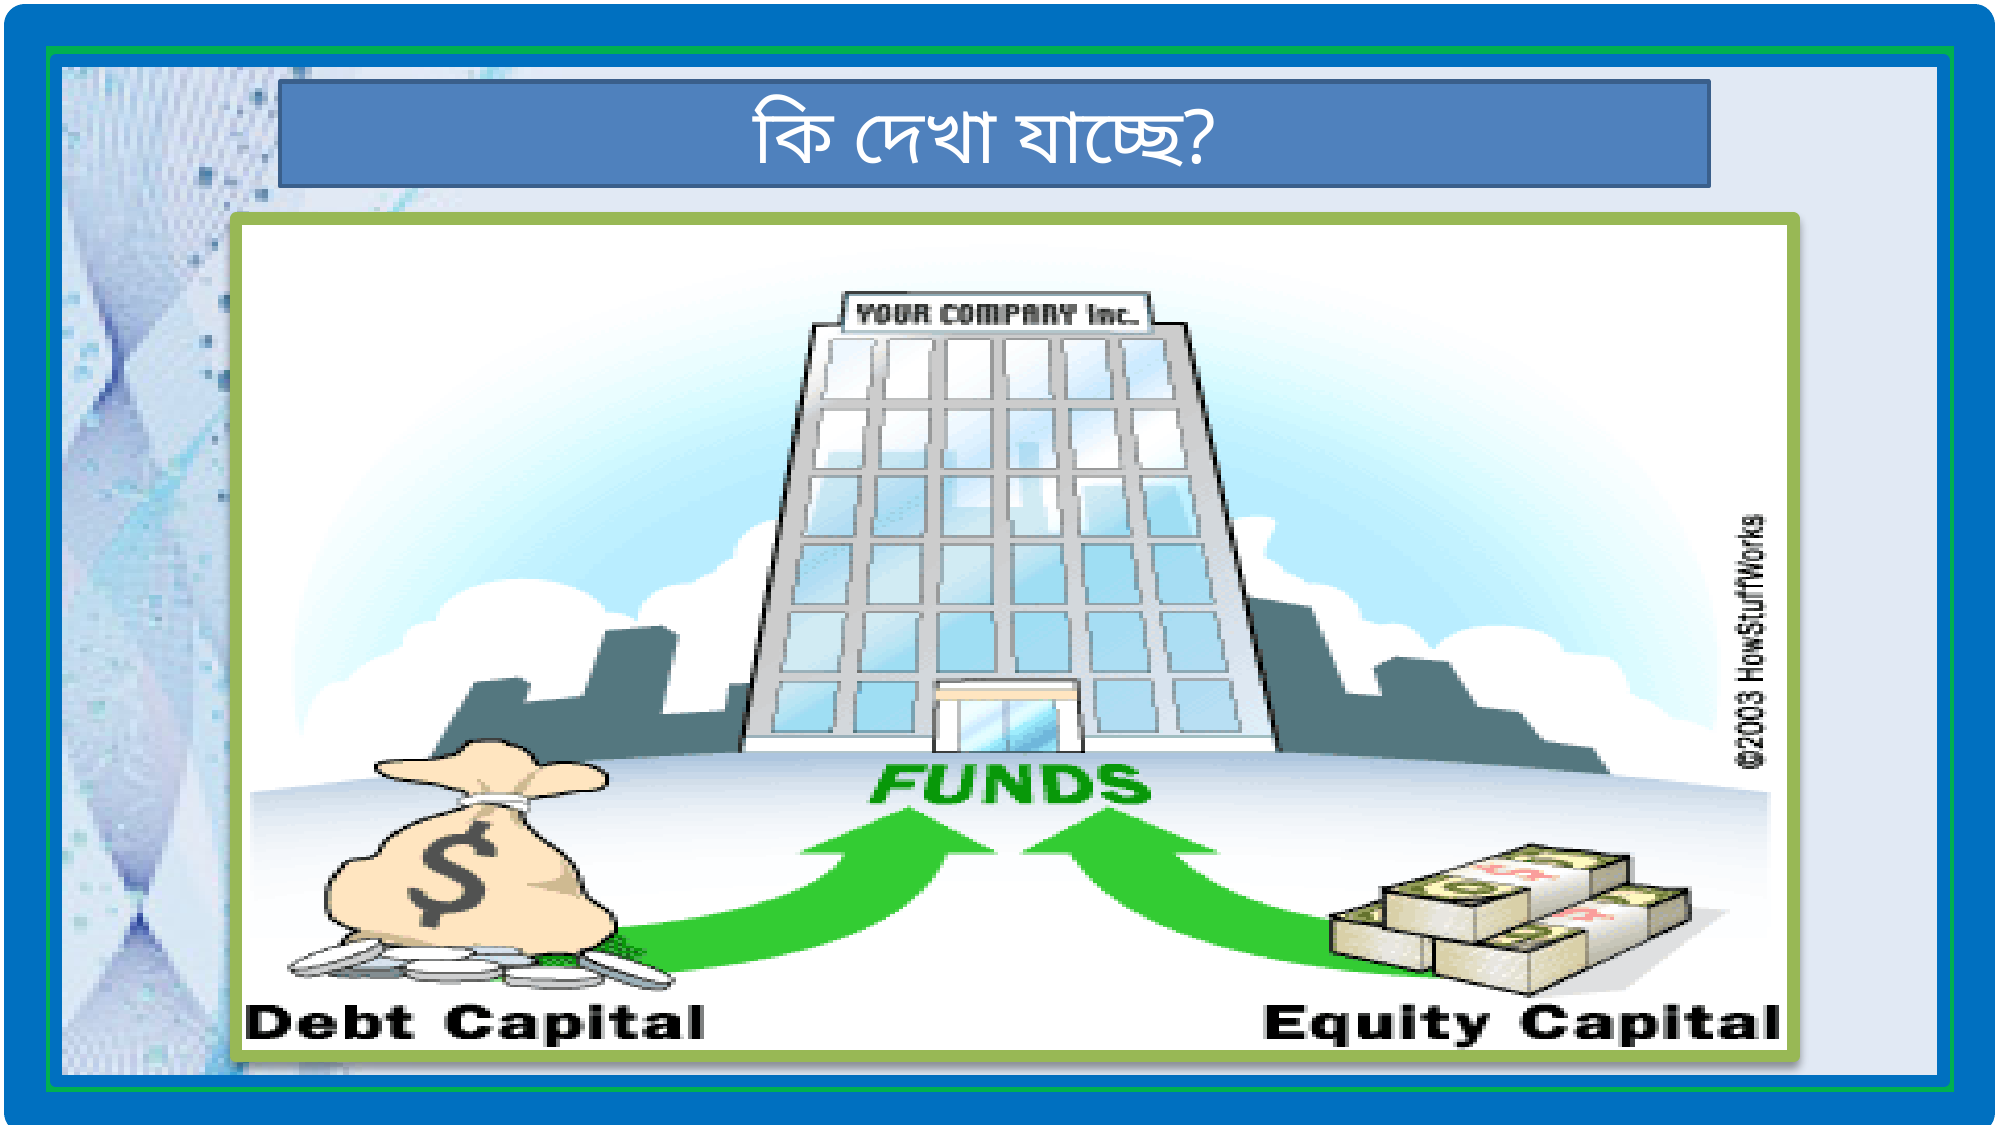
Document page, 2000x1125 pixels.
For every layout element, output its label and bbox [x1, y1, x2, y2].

picture [61, 66, 1938, 1076]
text_box [23, 23, 1977, 1115]
